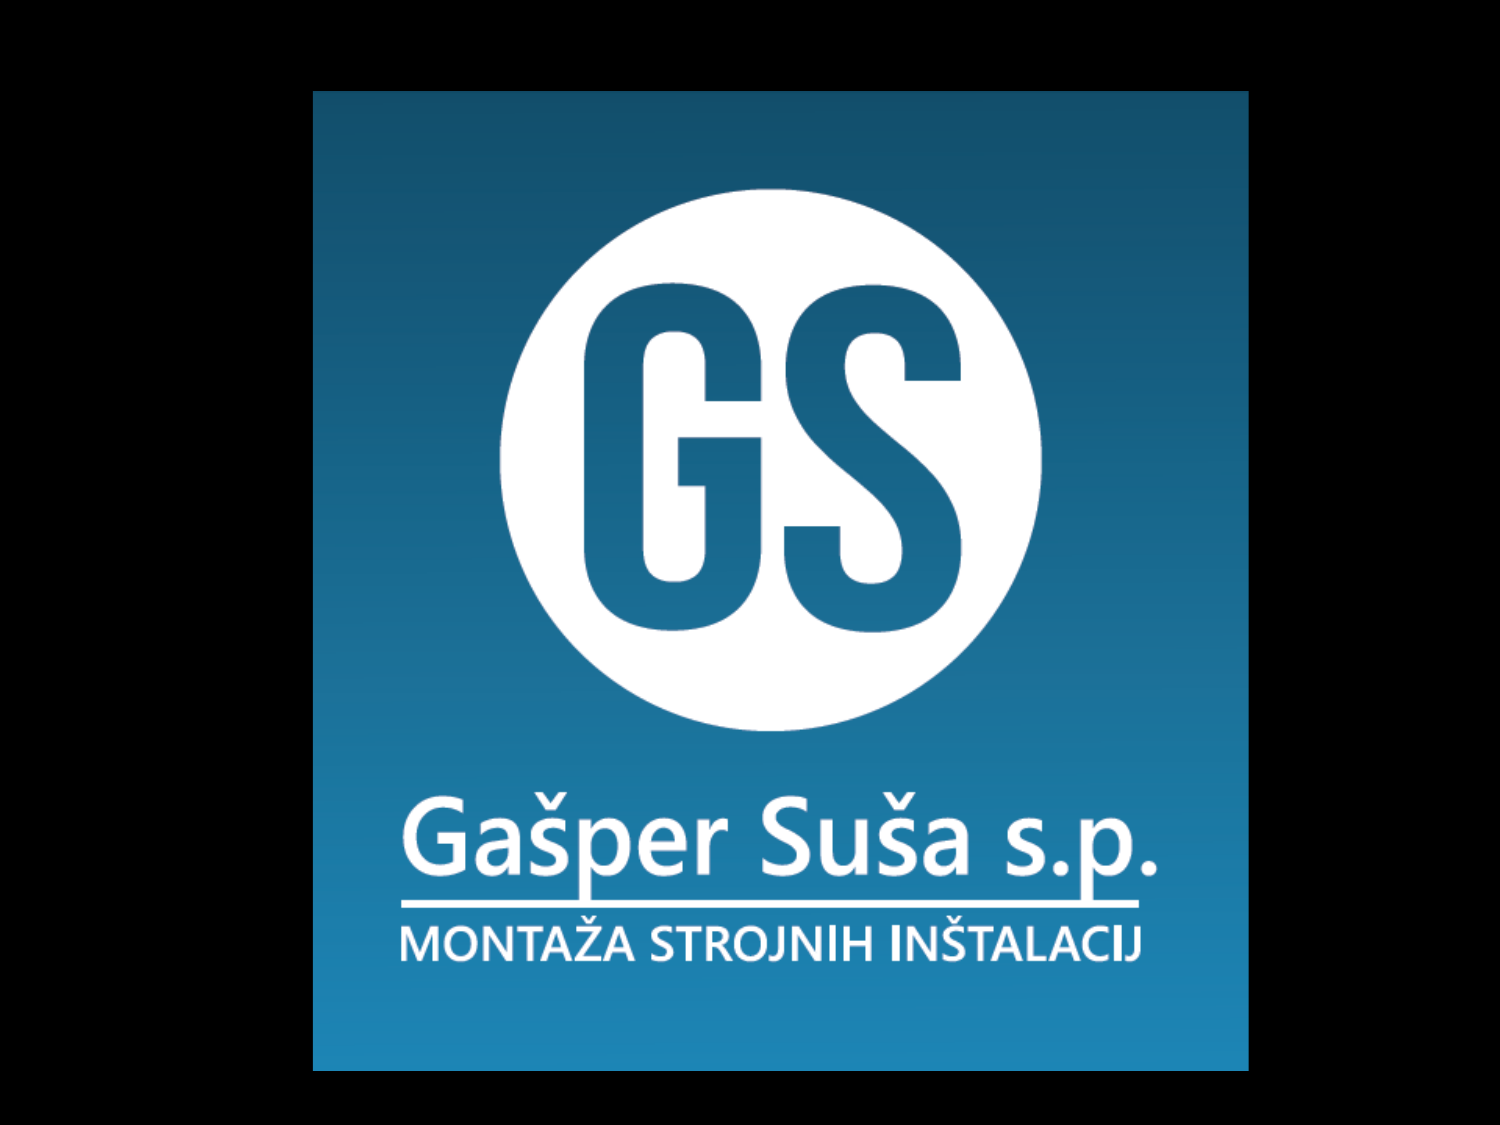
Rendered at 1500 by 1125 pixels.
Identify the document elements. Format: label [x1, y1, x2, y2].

picture [312, 91, 1249, 1071]
